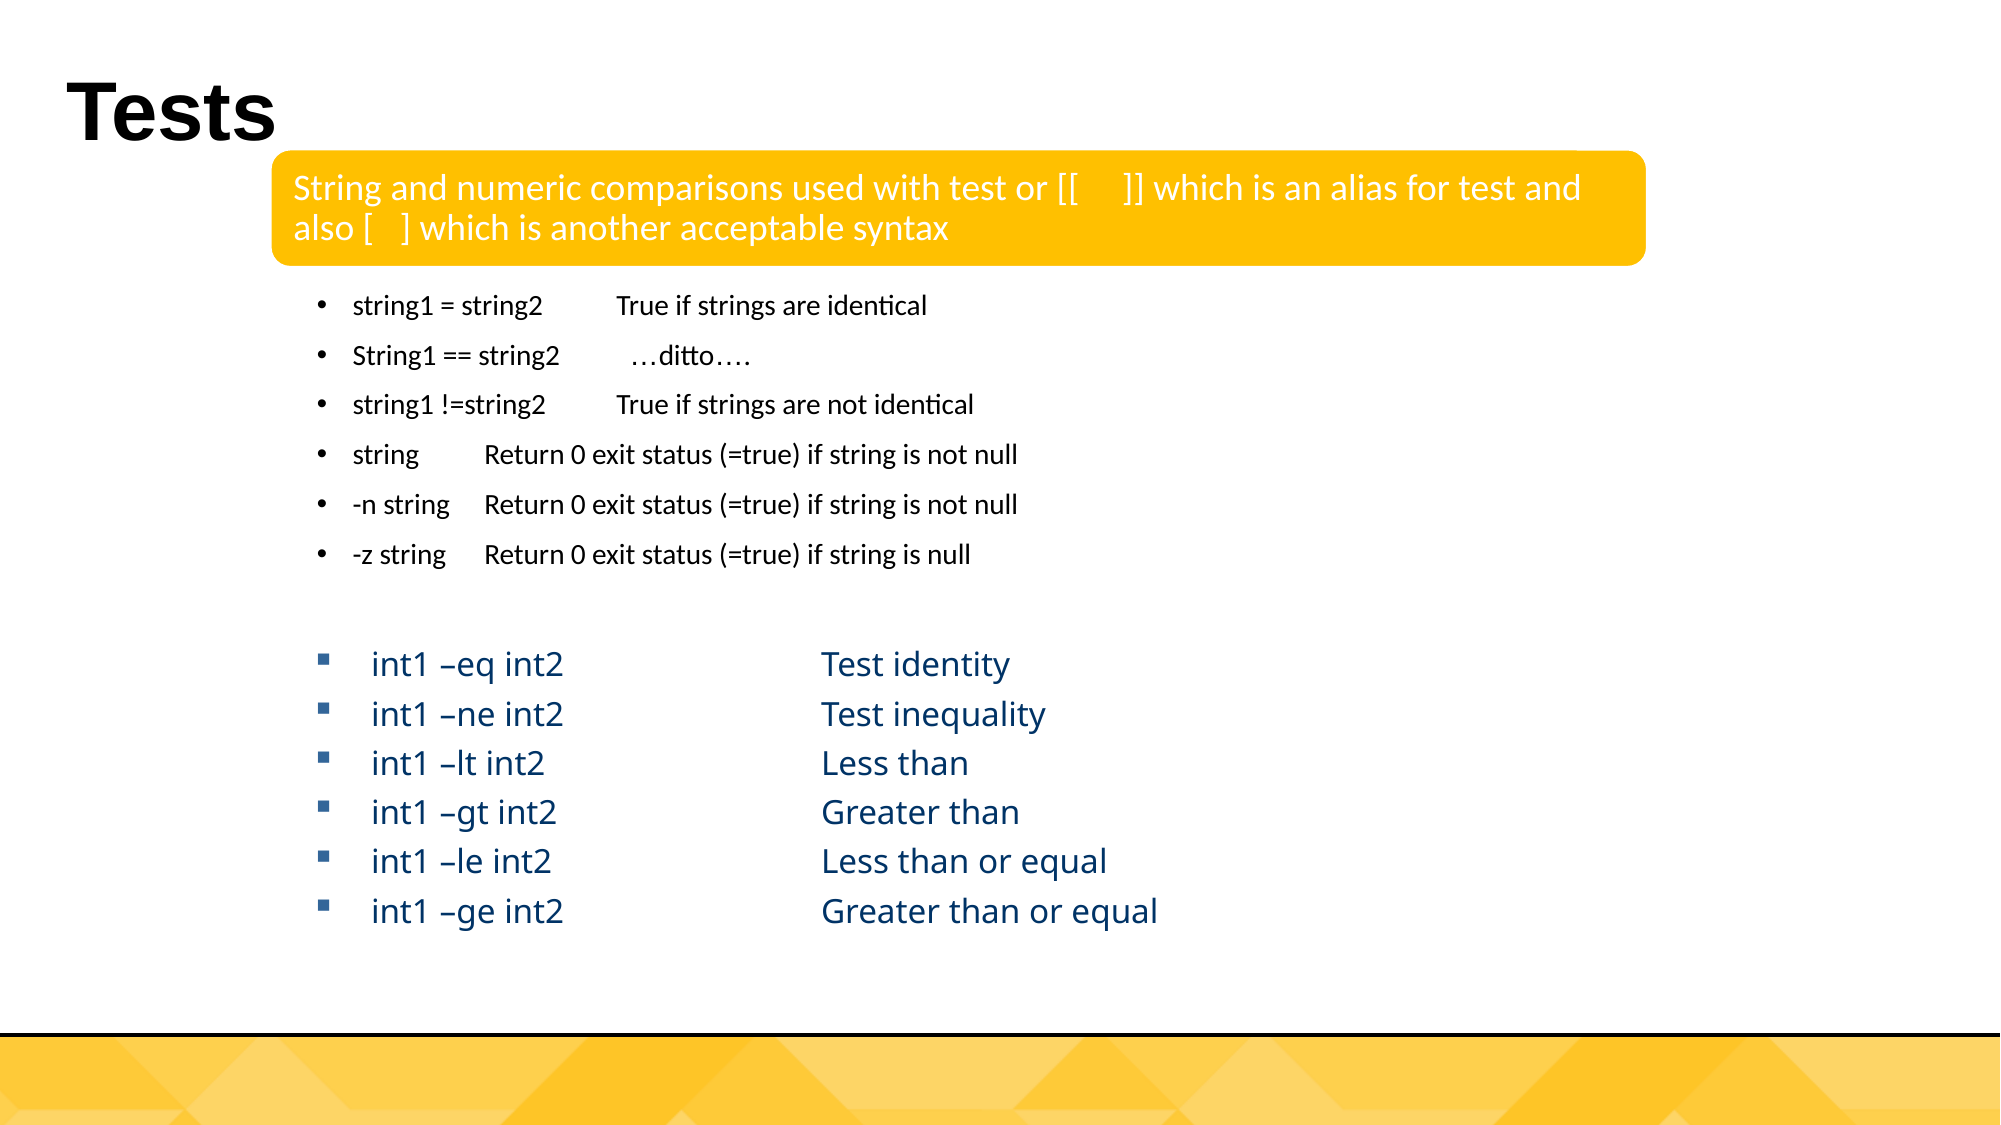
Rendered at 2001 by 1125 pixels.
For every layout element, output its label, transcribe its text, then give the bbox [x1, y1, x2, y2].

text_box string1 = string2 True if strings are identical String1 == string2 …ditto…. string1 !=string2 True if strings are not identical string Return 0 exit status (=true) if string is not null -n string Return 0 exit status (=true) if string is not null -z string Return 0 exit status (=true) if string is null [302, 282, 1570, 579]
title Tests [51, 60, 1766, 249]
text_box int1 –eq int2 Test identity int1 –ne int2 Test inequality int1 –lt int2 Less than int1 –gt int2 Greater than int1 –le int2 Less than or equal int1 –ge int2 Greater than or equal [300, 640, 1396, 984]
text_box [270, 149, 1647, 268]
